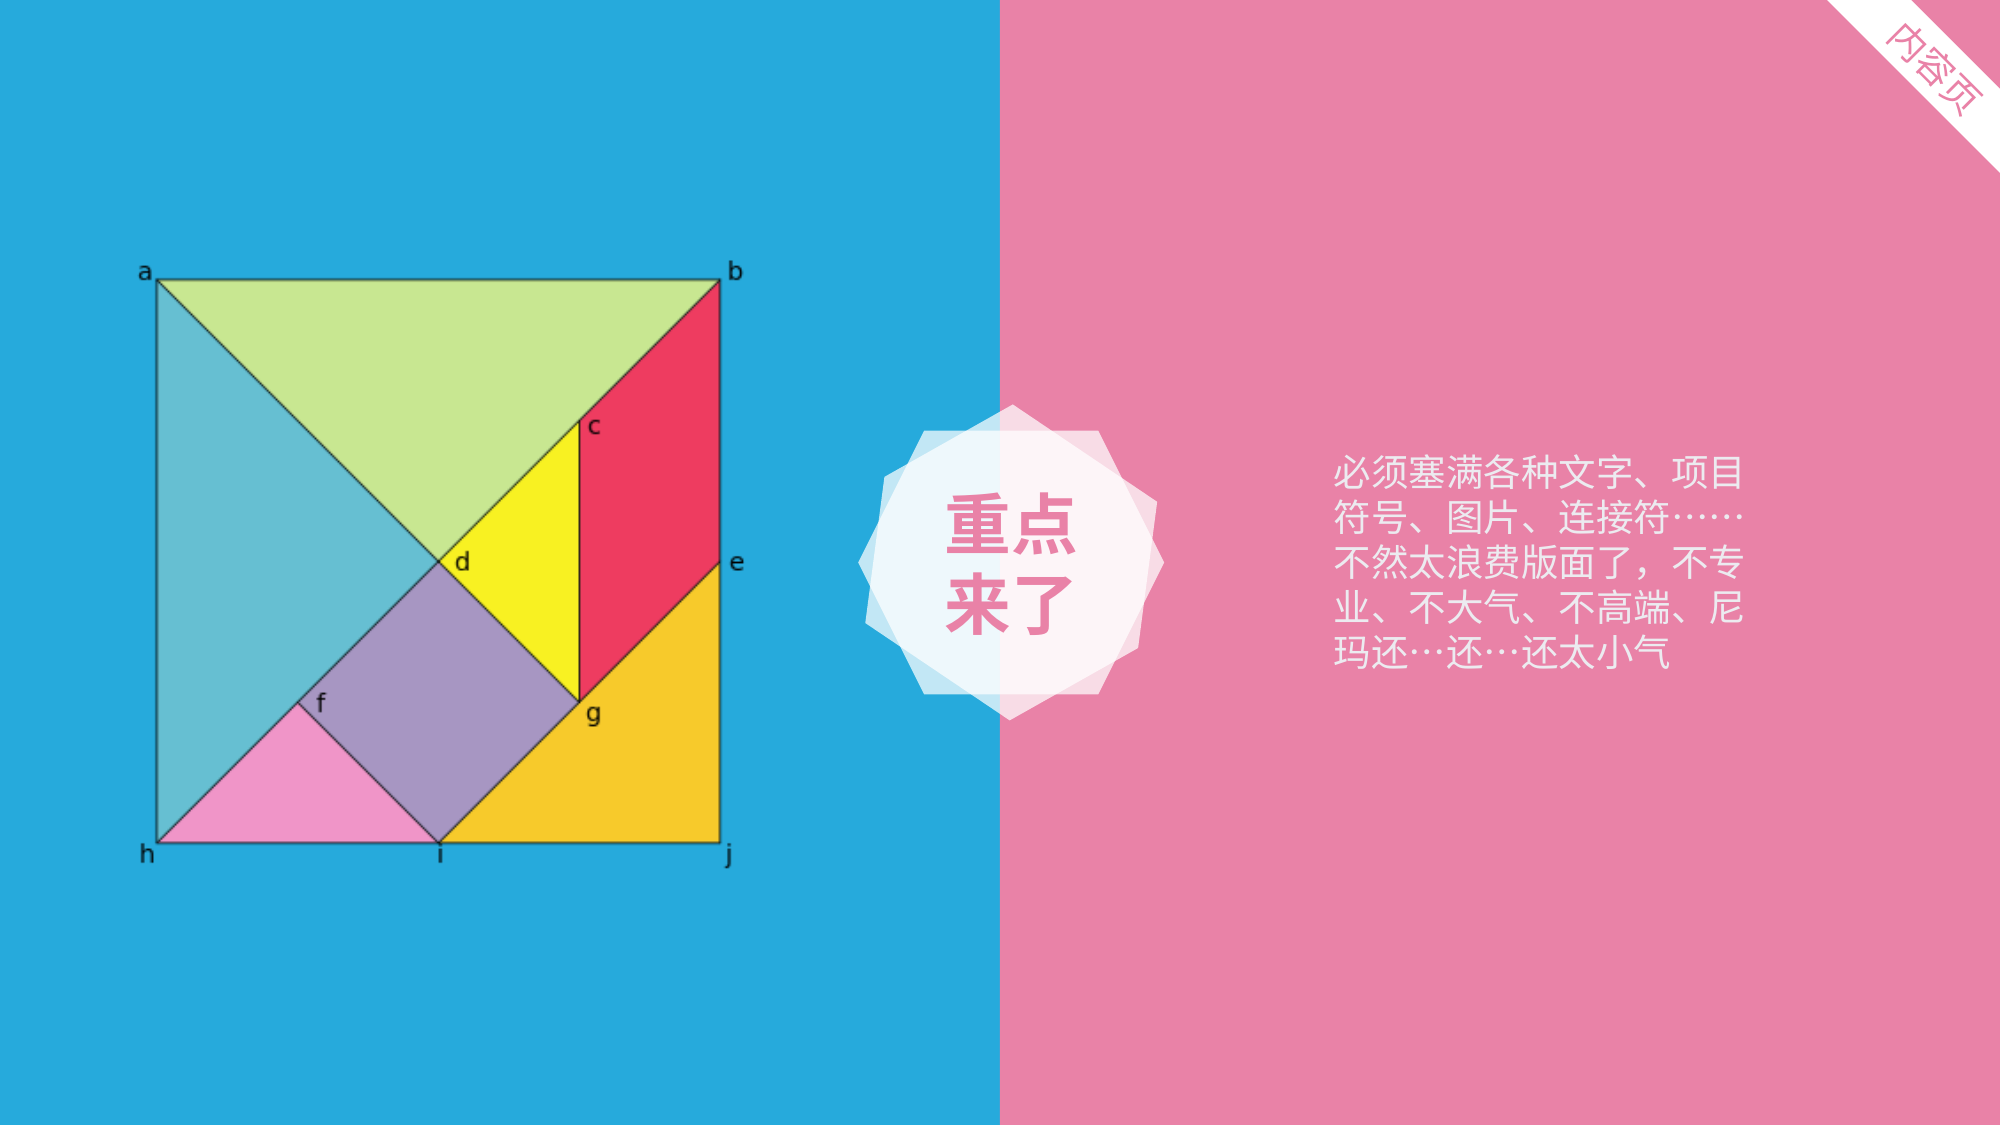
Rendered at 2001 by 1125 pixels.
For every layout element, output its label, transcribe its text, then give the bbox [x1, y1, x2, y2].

text_box 必须塞满各种文字、项目符号、图片、连接符…… 不然太浪费版面了，不专业、不大气、不高端、尼玛还…还…还太小气 [1319, 441, 1781, 681]
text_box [858, 430, 1165, 695]
text_box 内容页 [1825, 0, 2000, 175]
picture [129, 252, 749, 872]
text_box [999, 0, 2000, 1125]
text_box [0, 0, 999, 1125]
